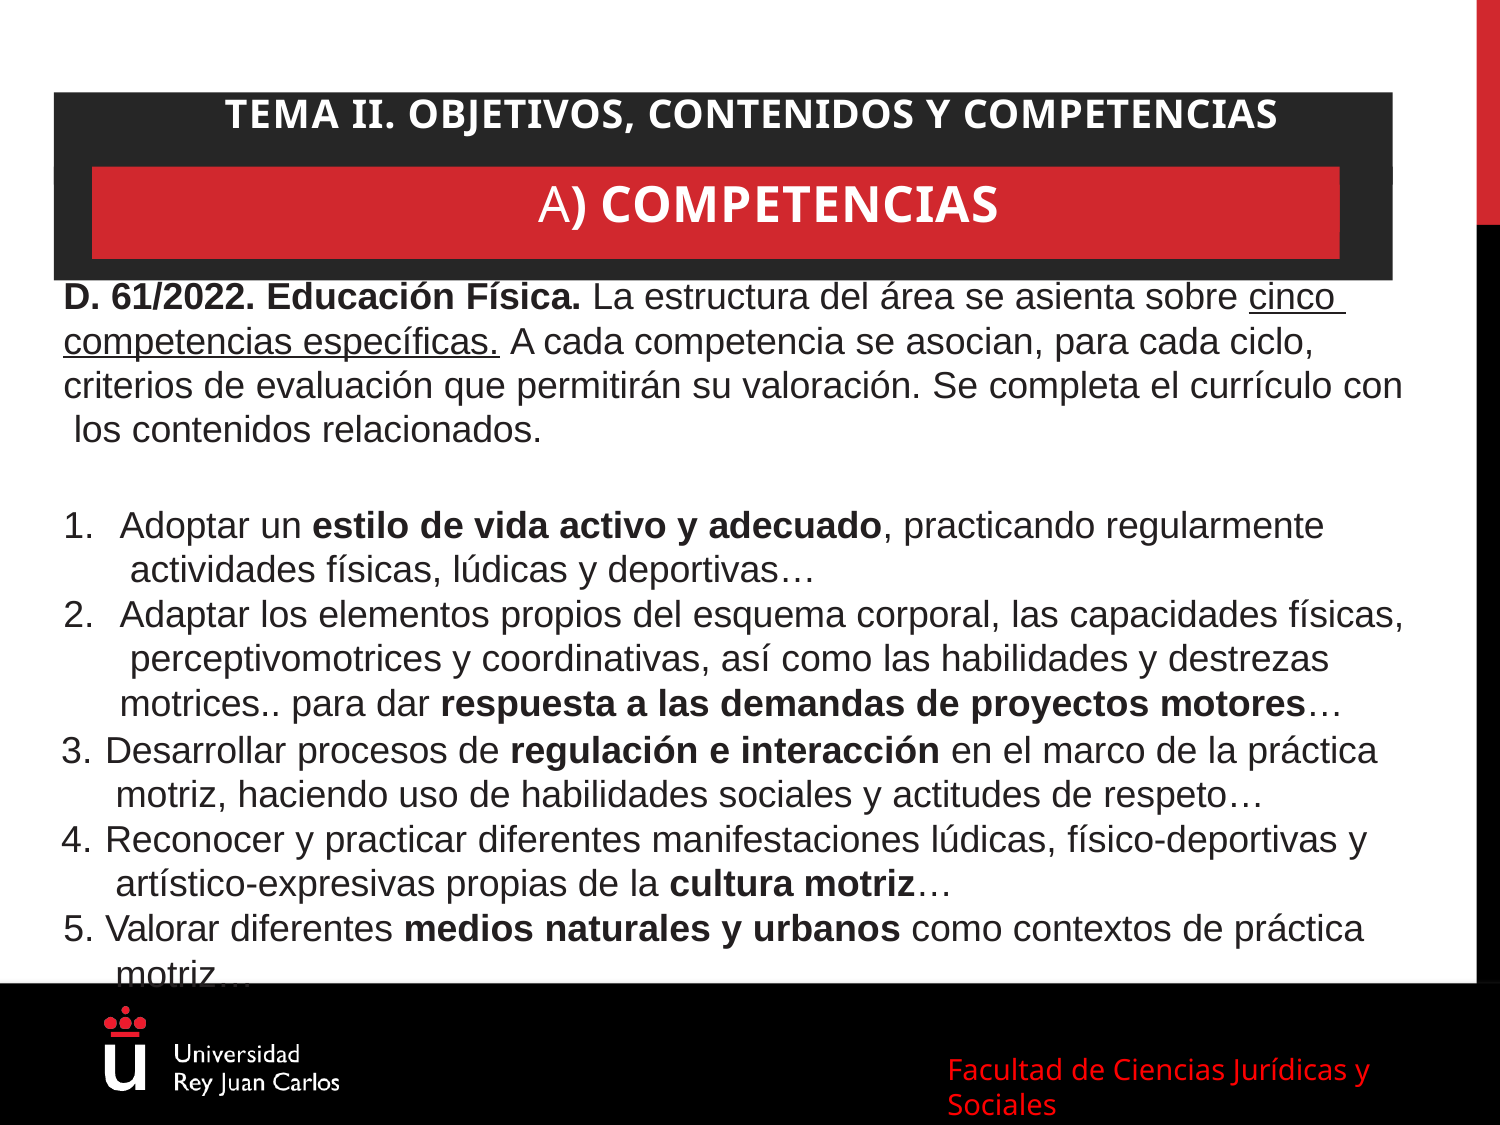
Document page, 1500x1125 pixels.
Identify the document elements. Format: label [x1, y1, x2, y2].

text_box [0, 0, 1500, 1125]
